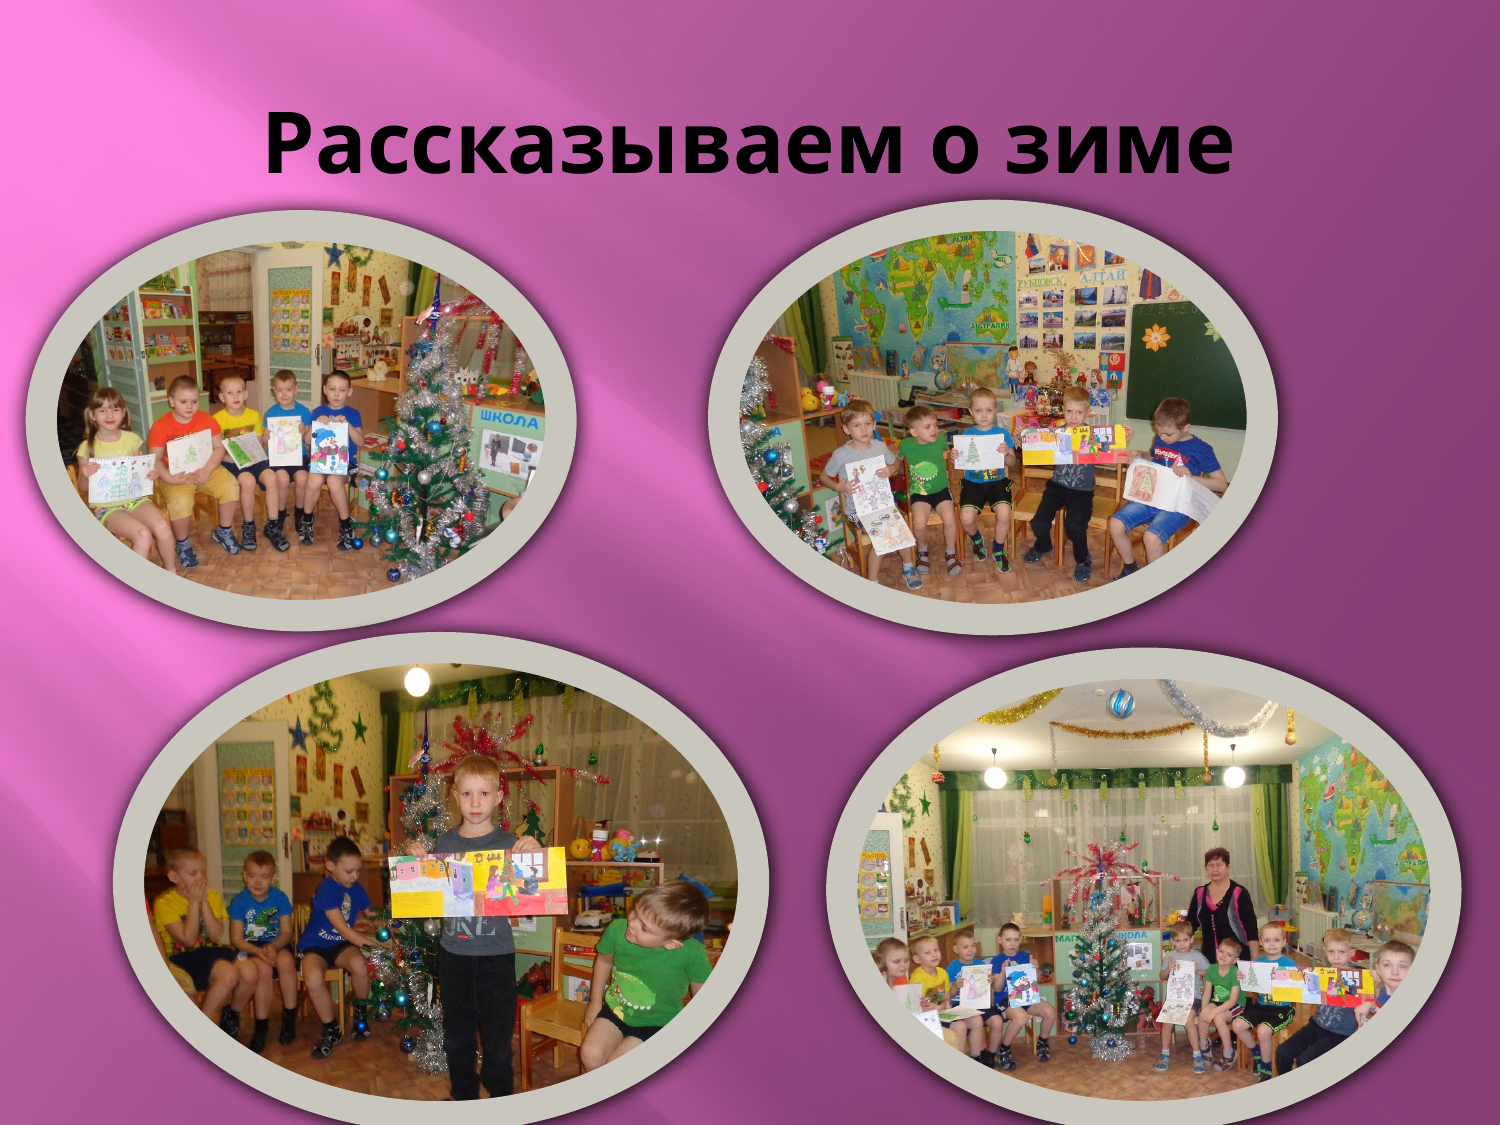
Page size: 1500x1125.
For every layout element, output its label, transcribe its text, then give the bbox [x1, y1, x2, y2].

picture [841, 662, 1447, 1117]
title Рассказываем о зиме [75, 45, 1425, 233]
picture [128, 647, 754, 1118]
picture [723, 215, 1263, 620]
picture [41, 225, 562, 616]
